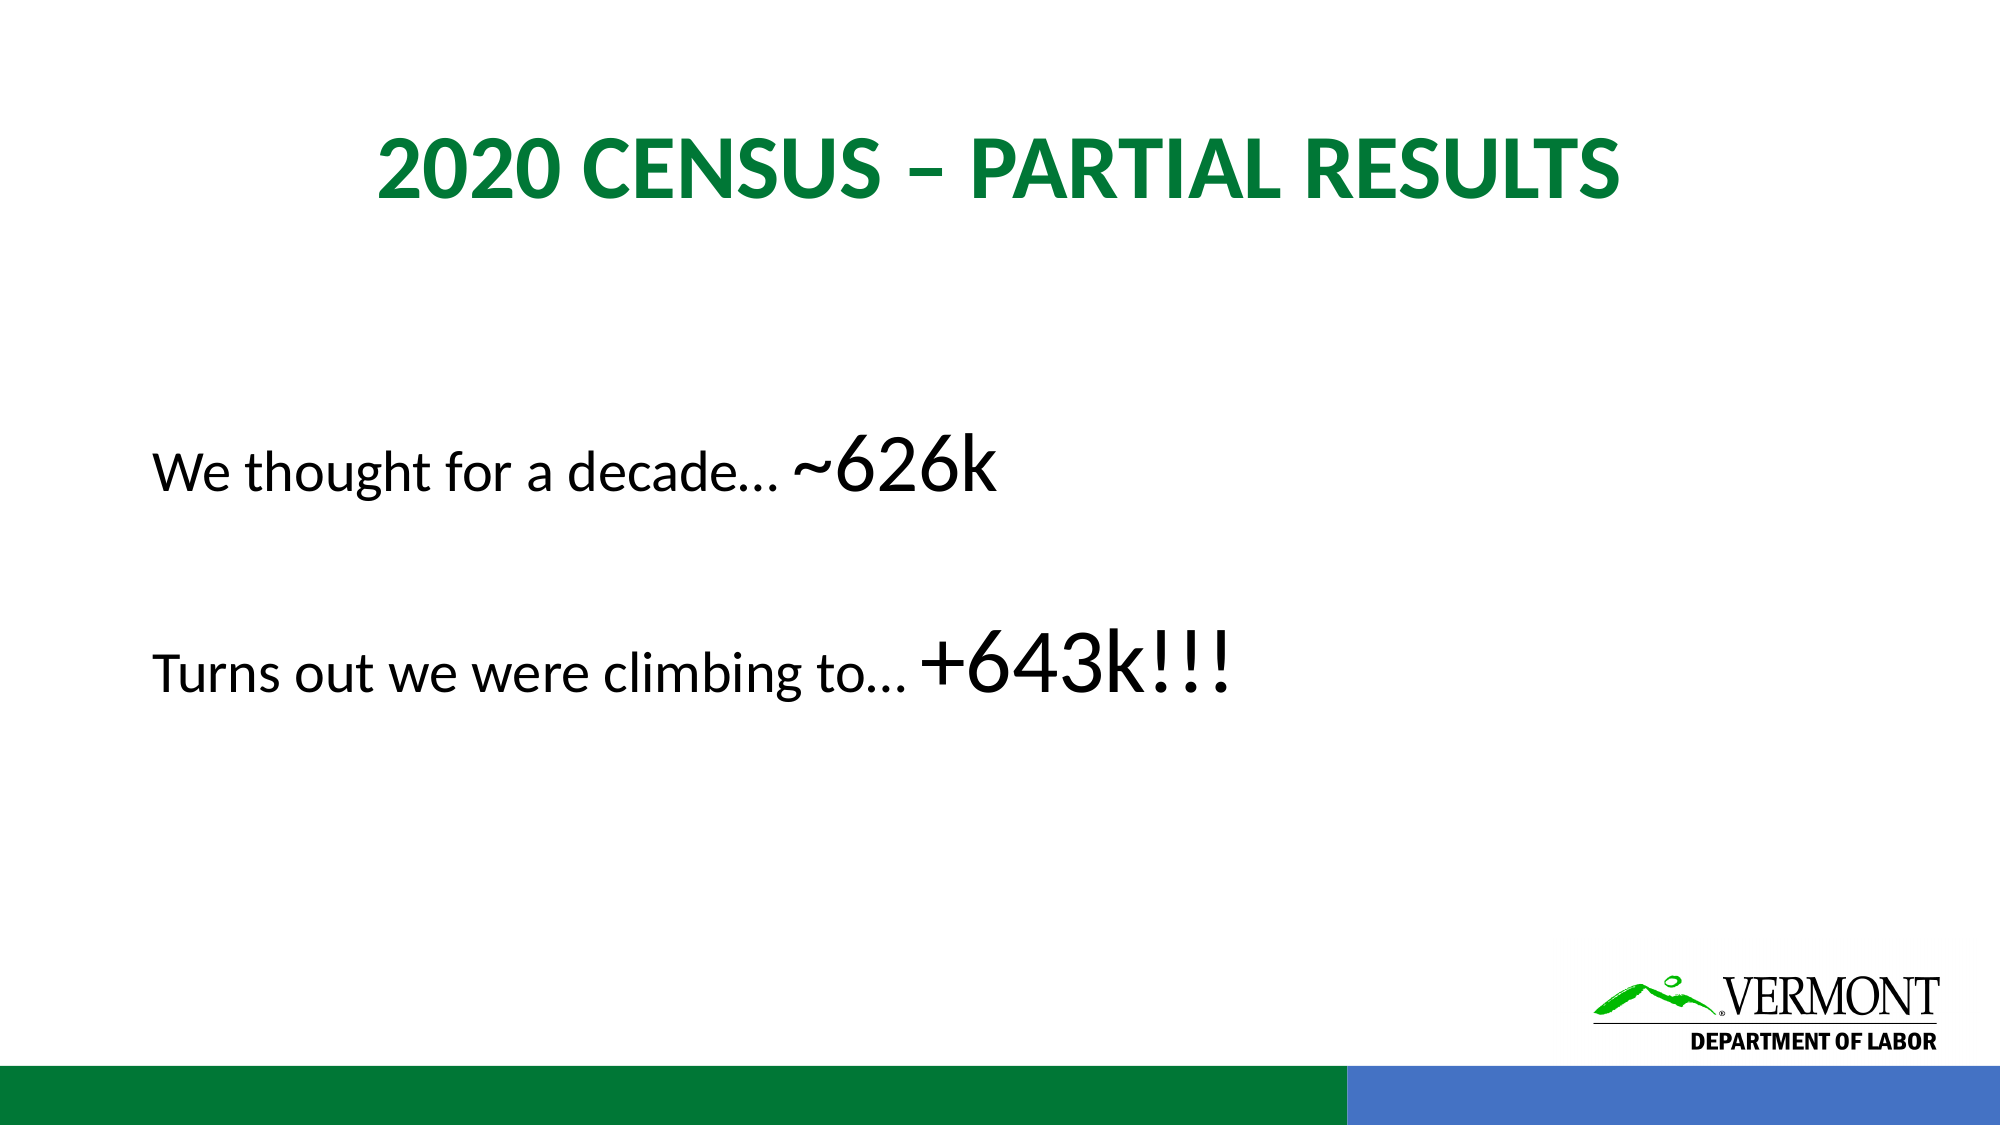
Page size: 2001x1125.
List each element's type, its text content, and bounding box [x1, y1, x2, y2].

title 2020 Census – Partial Results [137, 59, 1863, 237]
picture [1553, 938, 1980, 1065]
list We thought for a decade… ~626k Turns out we were climbing to… +643k!!! [137, 237, 1863, 950]
